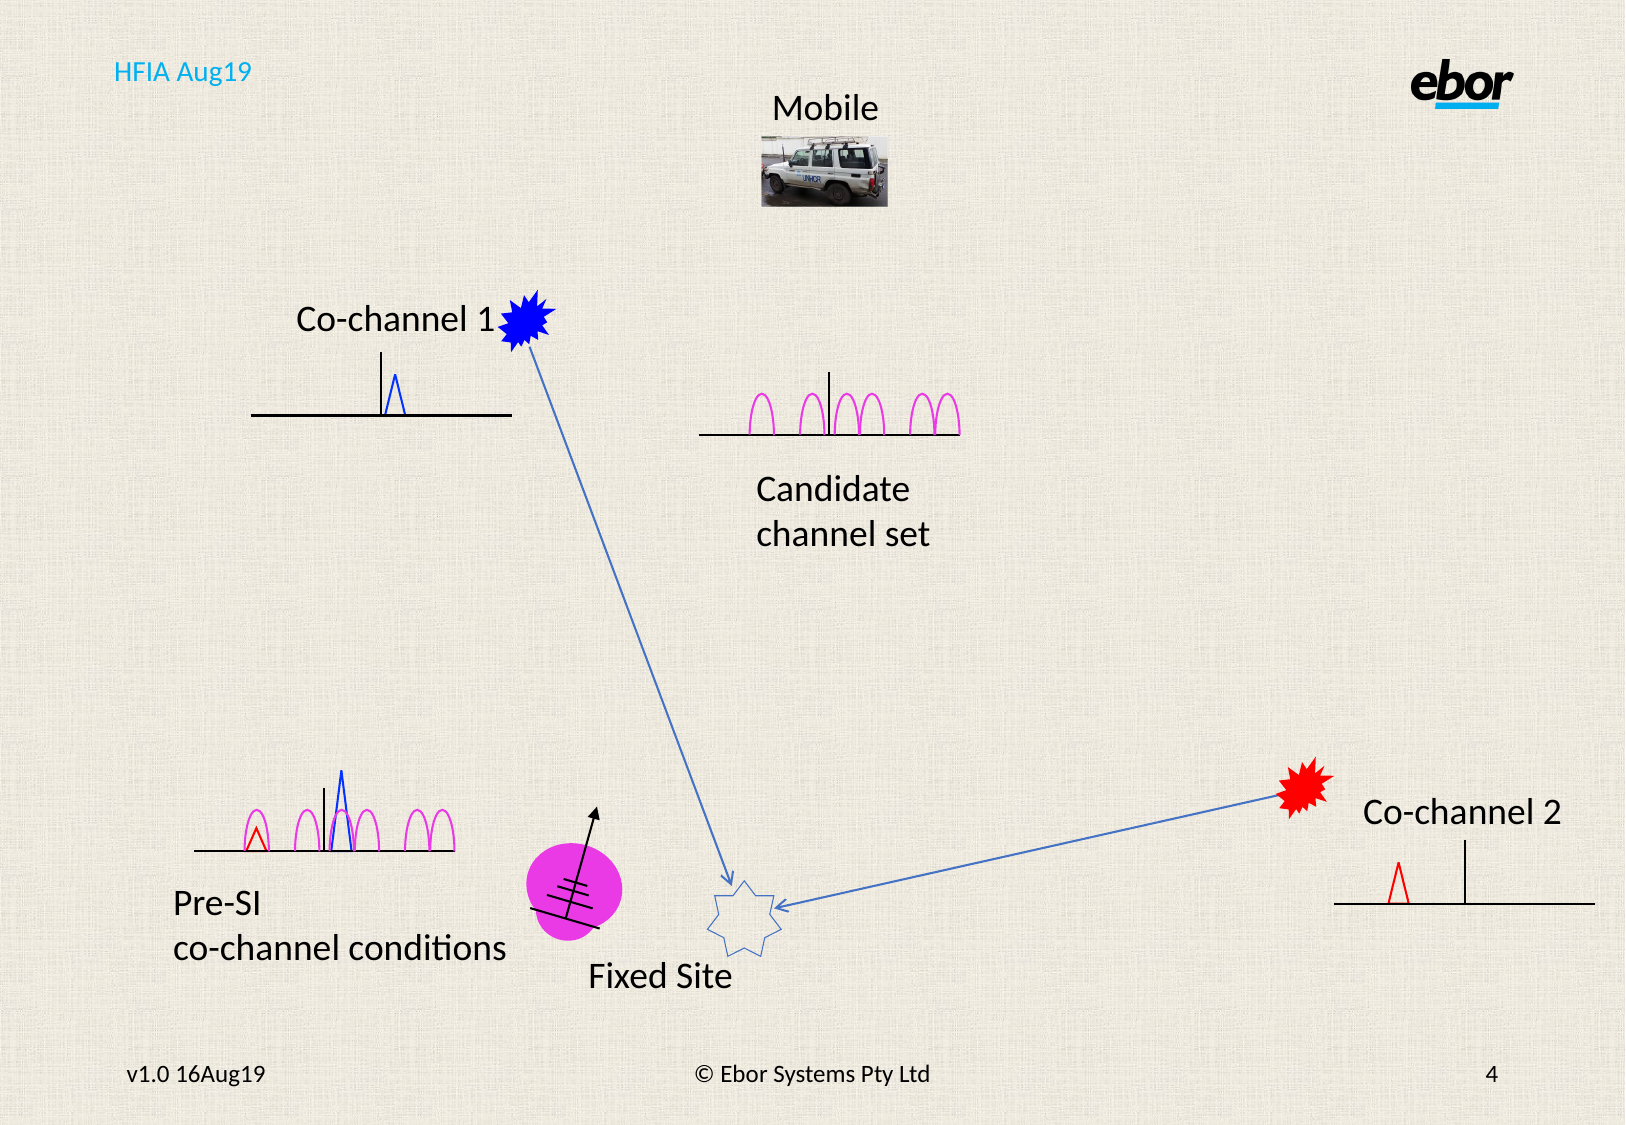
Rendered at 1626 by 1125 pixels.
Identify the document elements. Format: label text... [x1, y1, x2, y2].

footer © Ebor Systems Pty Ltd [538, 1042, 1087, 1103]
slide_number 4 [1464, 1042, 1514, 1103]
text_box Candidate channel set [741, 456, 963, 561]
text_box Co-channel 1 [281, 286, 511, 346]
text_box Fixed Site [573, 944, 749, 1004]
picture [1411, 59, 1514, 109]
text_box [529, 804, 627, 943]
text_box Mobile [757, 75, 894, 136]
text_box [193, 787, 455, 893]
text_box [1334, 840, 1595, 904]
picture [761, 136, 888, 207]
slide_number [111, 1042, 478, 1103]
text_box Pre-SI co-channel conditions [158, 870, 527, 976]
text_box [1277, 754, 1337, 821]
text_box [338, 770, 345, 787]
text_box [774, 792, 1289, 909]
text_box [732, 371, 960, 477]
text_box [706, 879, 782, 958]
text_box Co-channel 2 [1348, 779, 1578, 840]
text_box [251, 352, 512, 416]
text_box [529, 346, 732, 886]
text_box [496, 287, 559, 352]
